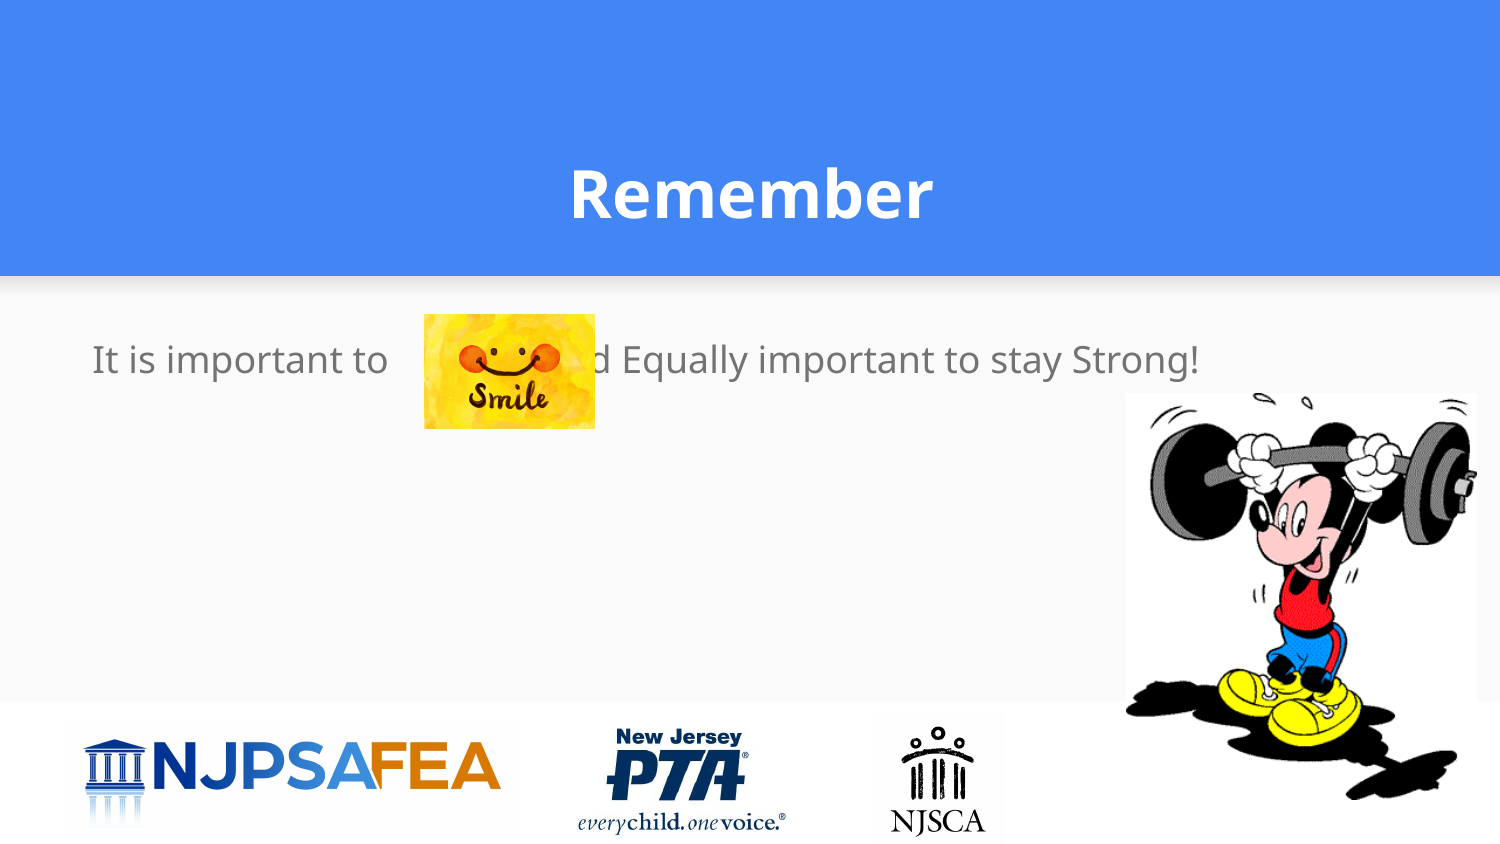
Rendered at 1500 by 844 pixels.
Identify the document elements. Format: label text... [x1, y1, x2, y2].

list It is important to and Equally important to stay Strong! [77, 314, 1427, 760]
picture [1126, 392, 1478, 800]
title Remember [77, 121, 1427, 248]
picture [64, 722, 519, 837]
picture [878, 760, 1004, 844]
picture [577, 760, 787, 844]
picture [424, 314, 596, 429]
